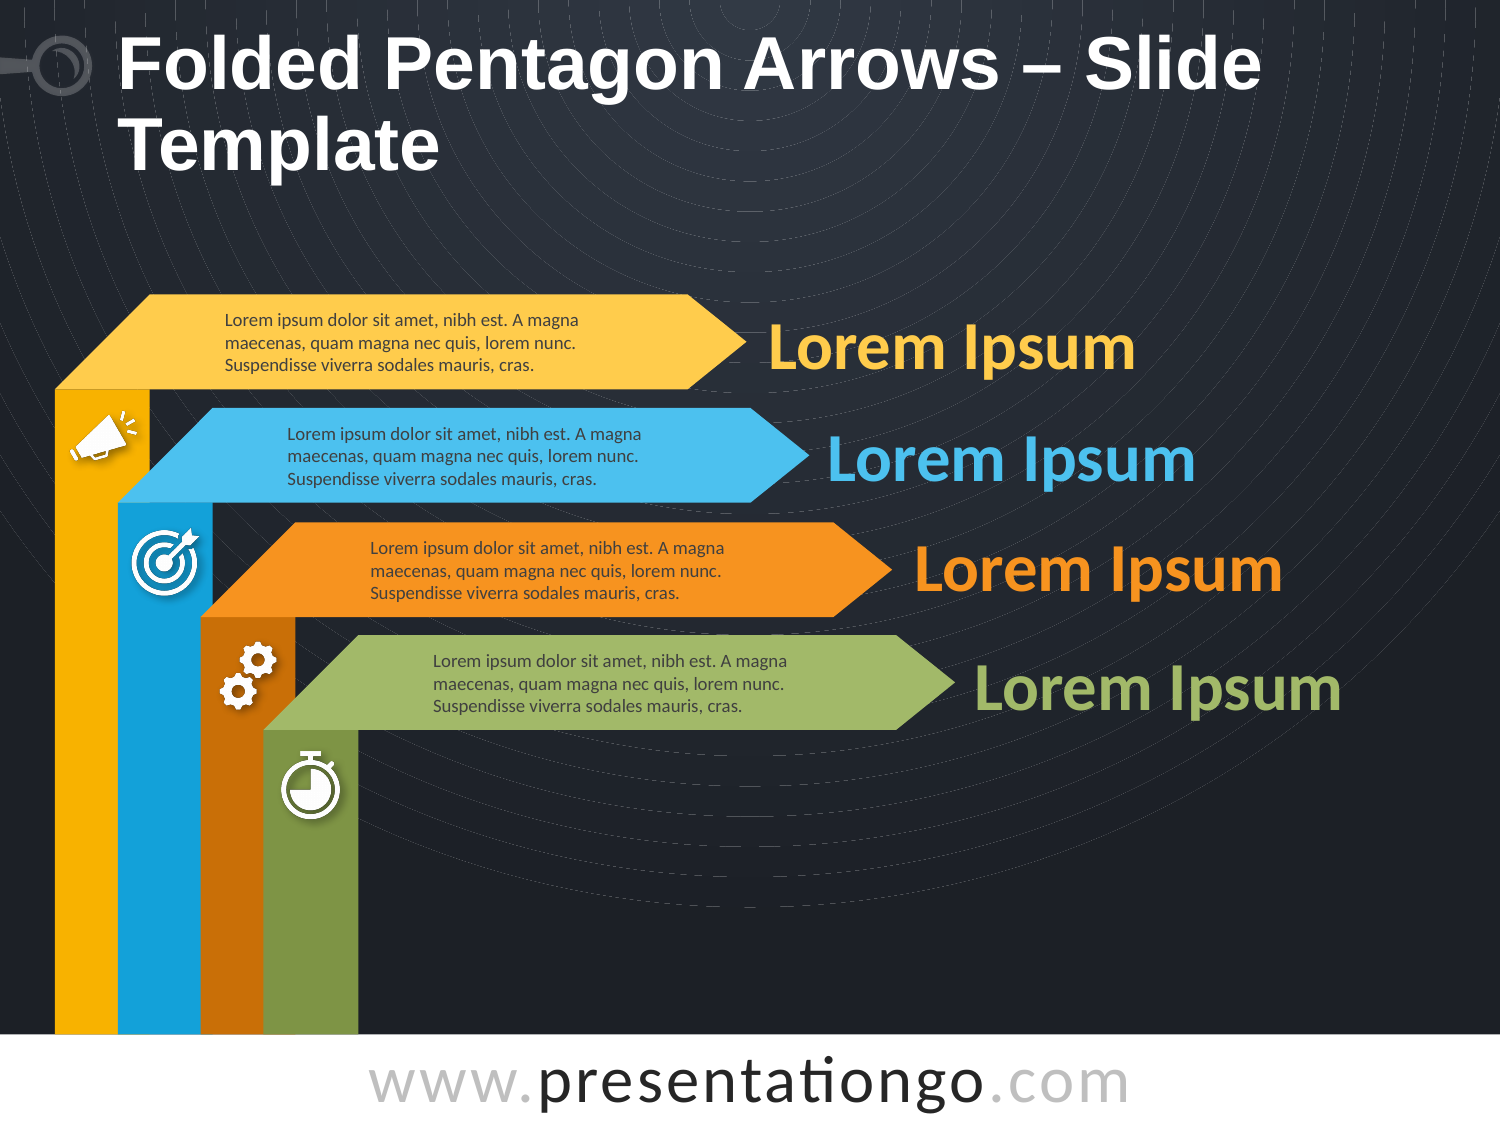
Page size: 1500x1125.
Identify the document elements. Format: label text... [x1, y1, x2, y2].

picture [269, 743, 353, 827]
text_box [200, 522, 893, 618]
picture [206, 634, 290, 717]
picture [61, 395, 144, 478]
text_box Lorem ipsum dolor sit amet, nibh est. A magna maecenas, quam magna nec quis, lorem nunc. Suspendisse viverra sodales mauris, cras. [370, 528, 748, 611]
text_box [263, 730, 359, 1035]
text_box Lorem Ipsum [768, 293, 1408, 391]
text_box Lorem Ipsum [827, 405, 1467, 503]
text_box [200, 618, 296, 1035]
text_box [117, 407, 810, 503]
title Folded Pentagon Arrows – Slide Template [103, 17, 1500, 139]
text_box Lorem Ipsum [914, 515, 1500, 613]
picture [124, 520, 207, 603]
text_box Lorem ipsum dolor sit amet, nibh est. A magna maecenas, quam magna nec quis, lorem nunc. Suspendisse viverra sodales mauris, cras. [433, 641, 810, 724]
text_box [54, 390, 150, 1035]
text_box Lorem ipsum dolor sit amet, nibh est. A magna maecenas, quam magna nec quis, lorem nunc. Suspendisse viverra sodales mauris, cras. [224, 300, 602, 383]
text_box [54, 294, 747, 390]
text_box [117, 503, 213, 1035]
text_box Lorem ipsum dolor sit amet, nibh est. A magna maecenas, quam magna nec quis, lorem nunc. Suspendisse viverra sodales mauris, cras. [287, 414, 665, 497]
text_box [263, 635, 956, 730]
text_box Lorem Ipsum [974, 634, 1500, 732]
